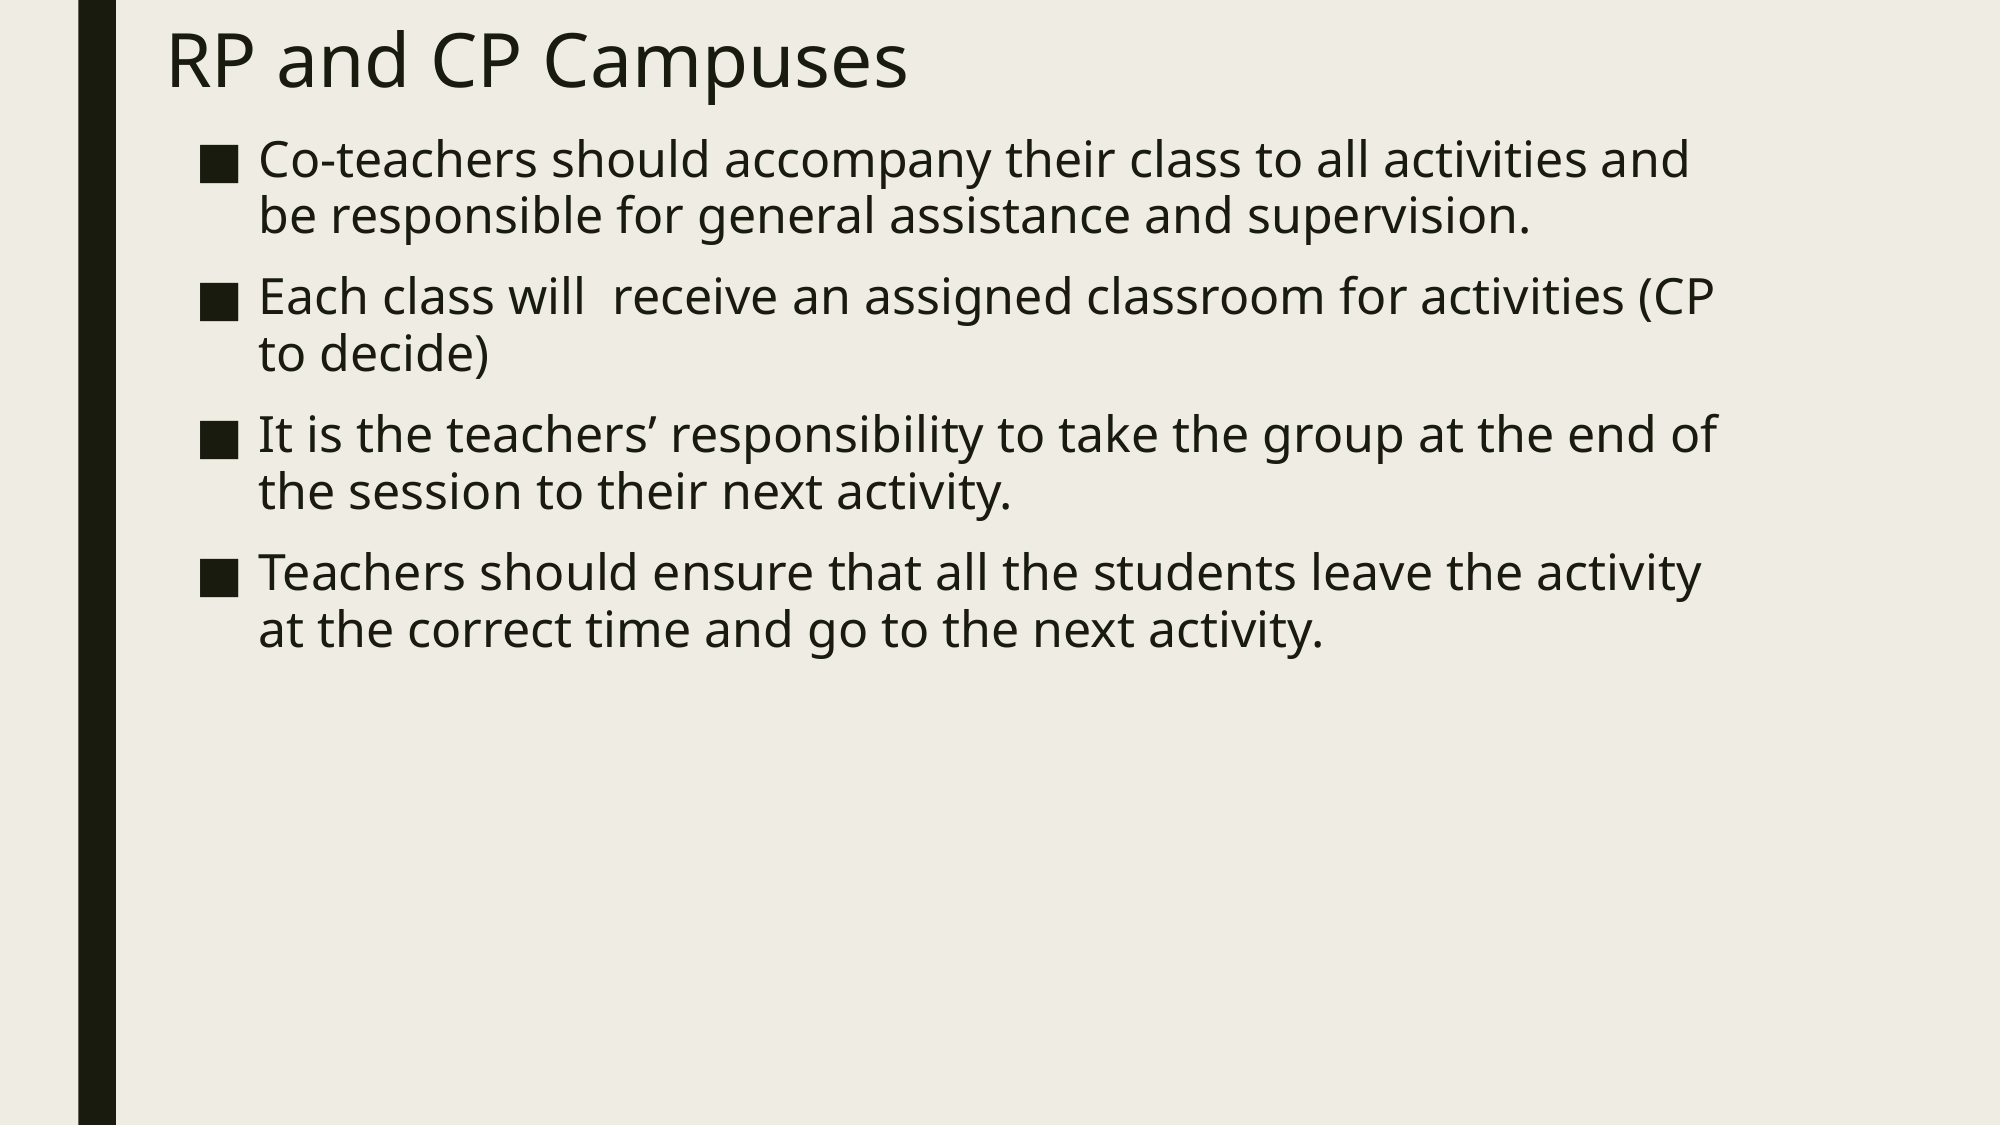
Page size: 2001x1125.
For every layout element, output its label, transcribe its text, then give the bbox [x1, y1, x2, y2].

list Co-teachers should accompany their class to all activities and be responsible for general assistance and supervision. Each class will receive an assigned classroom for activities (CP to decide) It is the teachers’ responsibility to take the group at the end of the session to their next activity. Teachers should ensure that all the students leave the activity at the correct time and go to the next activity. [180, 124, 1756, 917]
title RP and CP Campuses [150, 15, 1875, 234]
